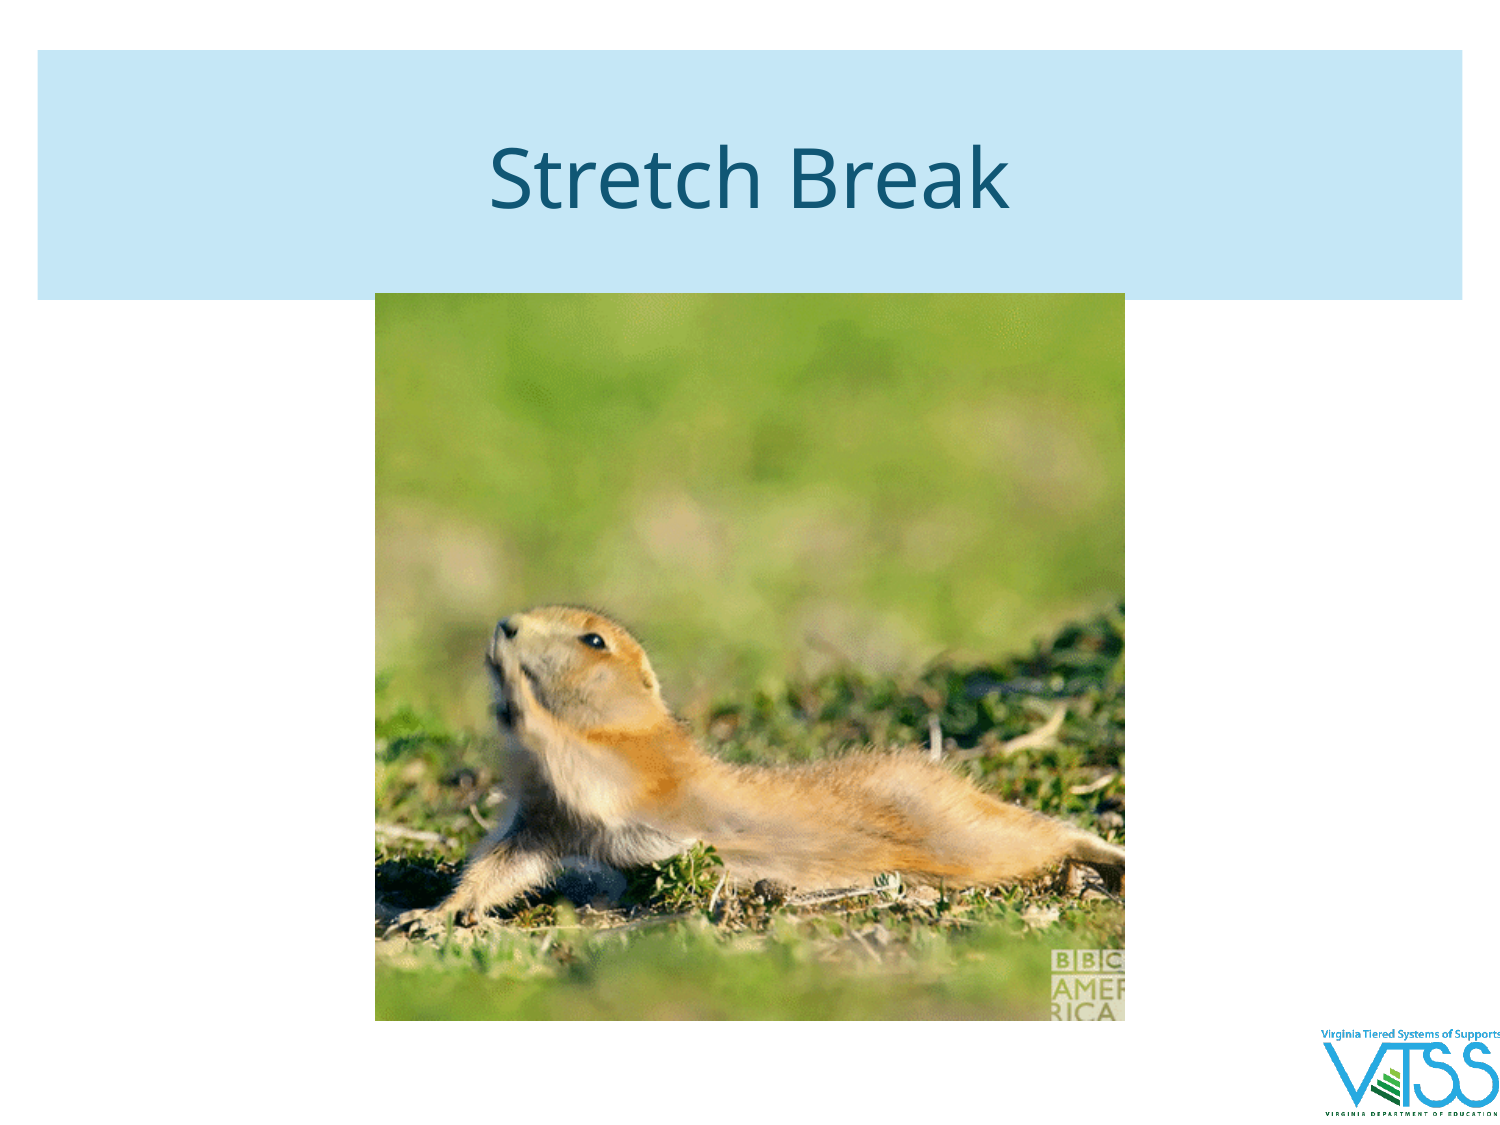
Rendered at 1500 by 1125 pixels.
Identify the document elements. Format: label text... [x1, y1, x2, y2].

picture [1321, 1029, 1500, 1116]
title Stretch Break [37, 50, 1463, 300]
picture [374, 292, 1126, 1021]
